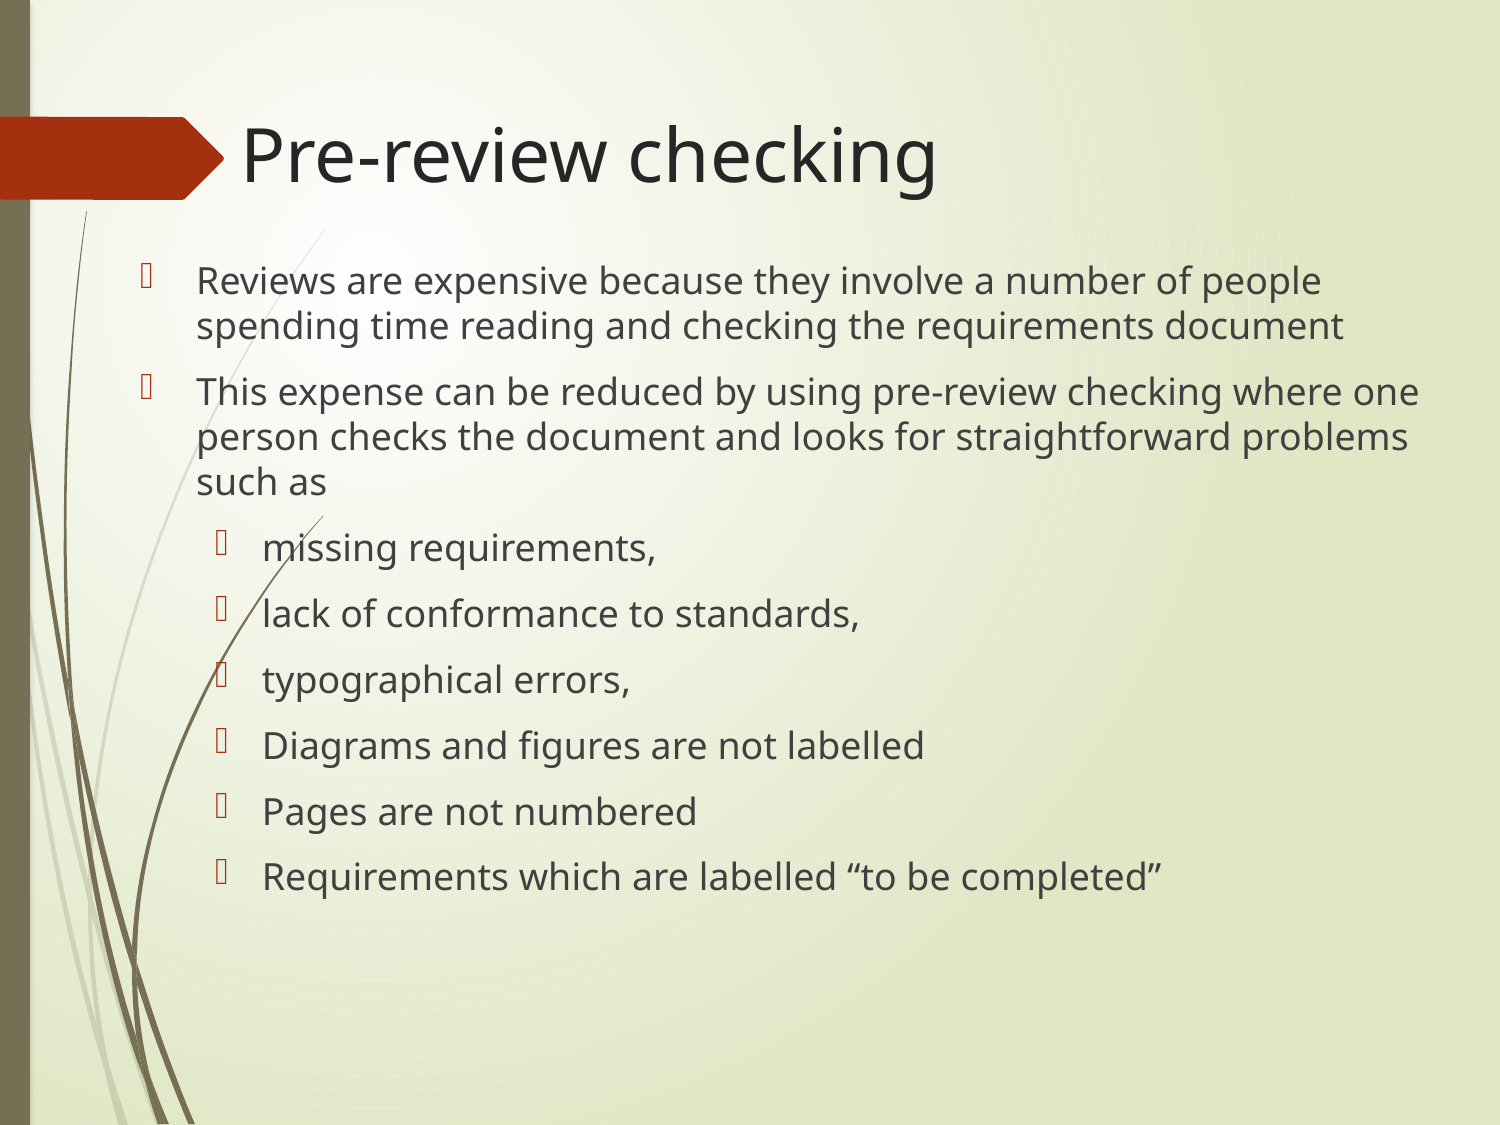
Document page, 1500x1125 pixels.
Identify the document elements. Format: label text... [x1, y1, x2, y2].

list Reviews are expensive because they involve a number of people spending time reading and checking the requirements document This expense can be reduced by using pre-review checking where one person checks the document and looks for straightforward problems such as missing requirements, lack of conformance to standards, typographical errors, Diagrams and figures are not labelled Pages are not numbered Requirements which are labelled “to be completed” [125, 249, 1463, 988]
title Pre-review checking [225, 99, 1500, 288]
